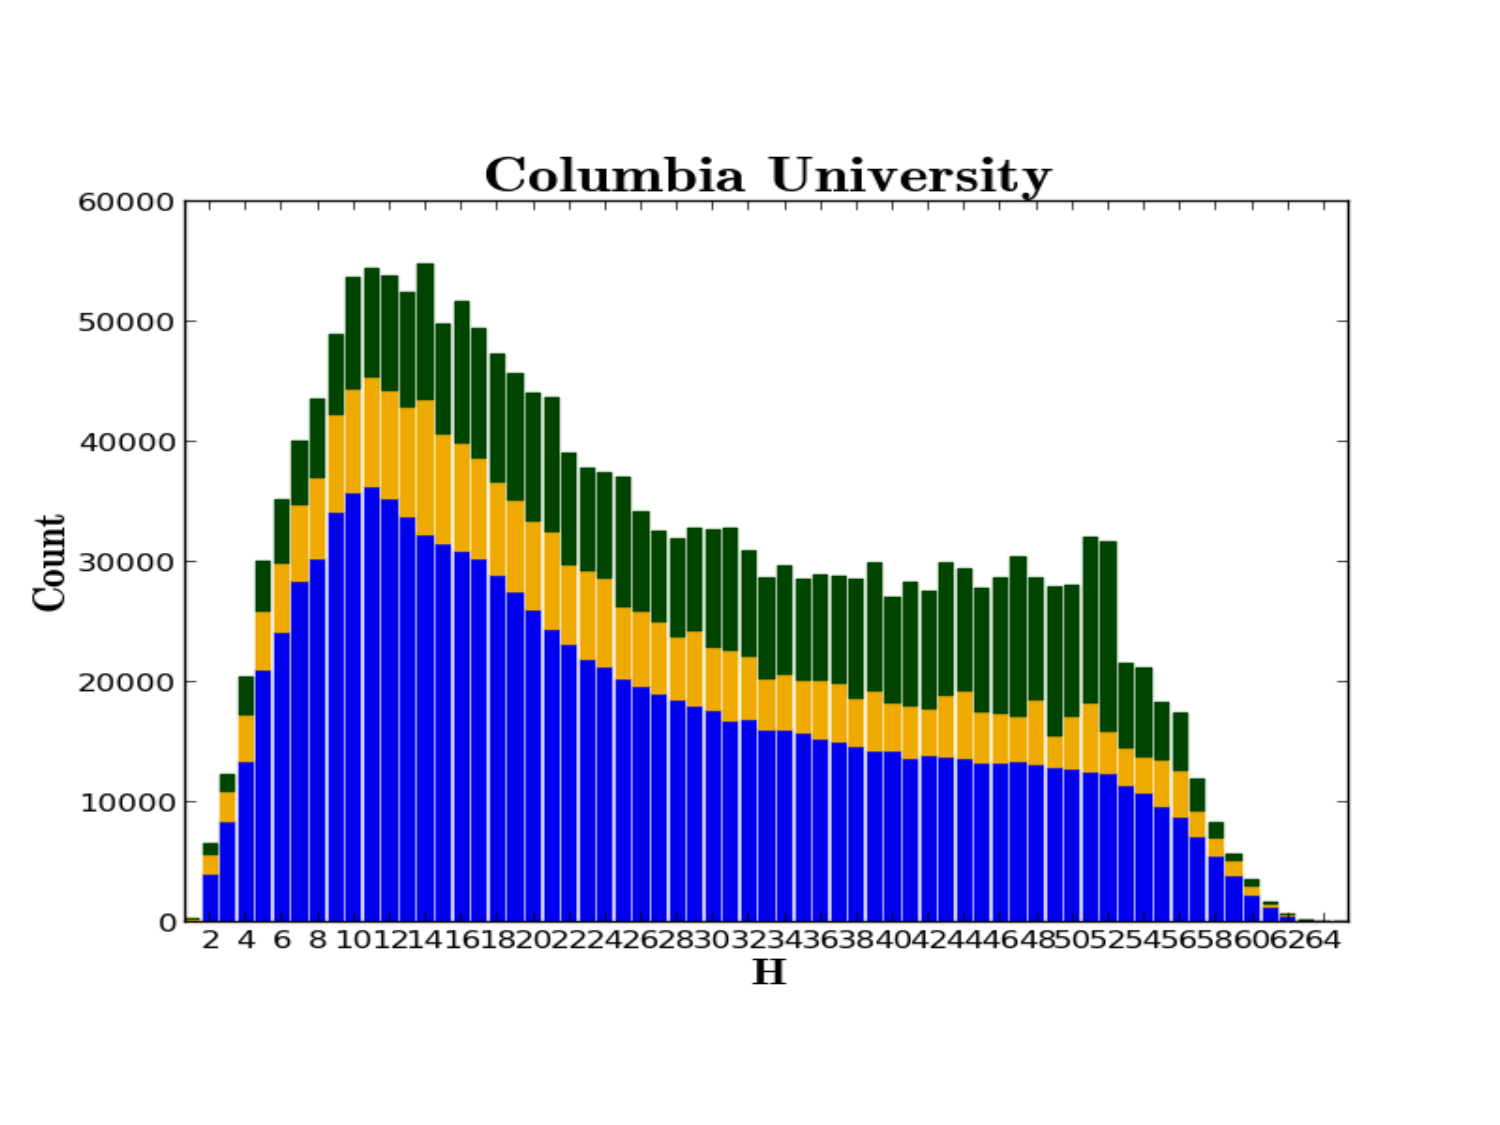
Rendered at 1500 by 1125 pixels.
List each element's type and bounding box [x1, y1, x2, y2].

text_box [0, 112, 1500, 1013]
